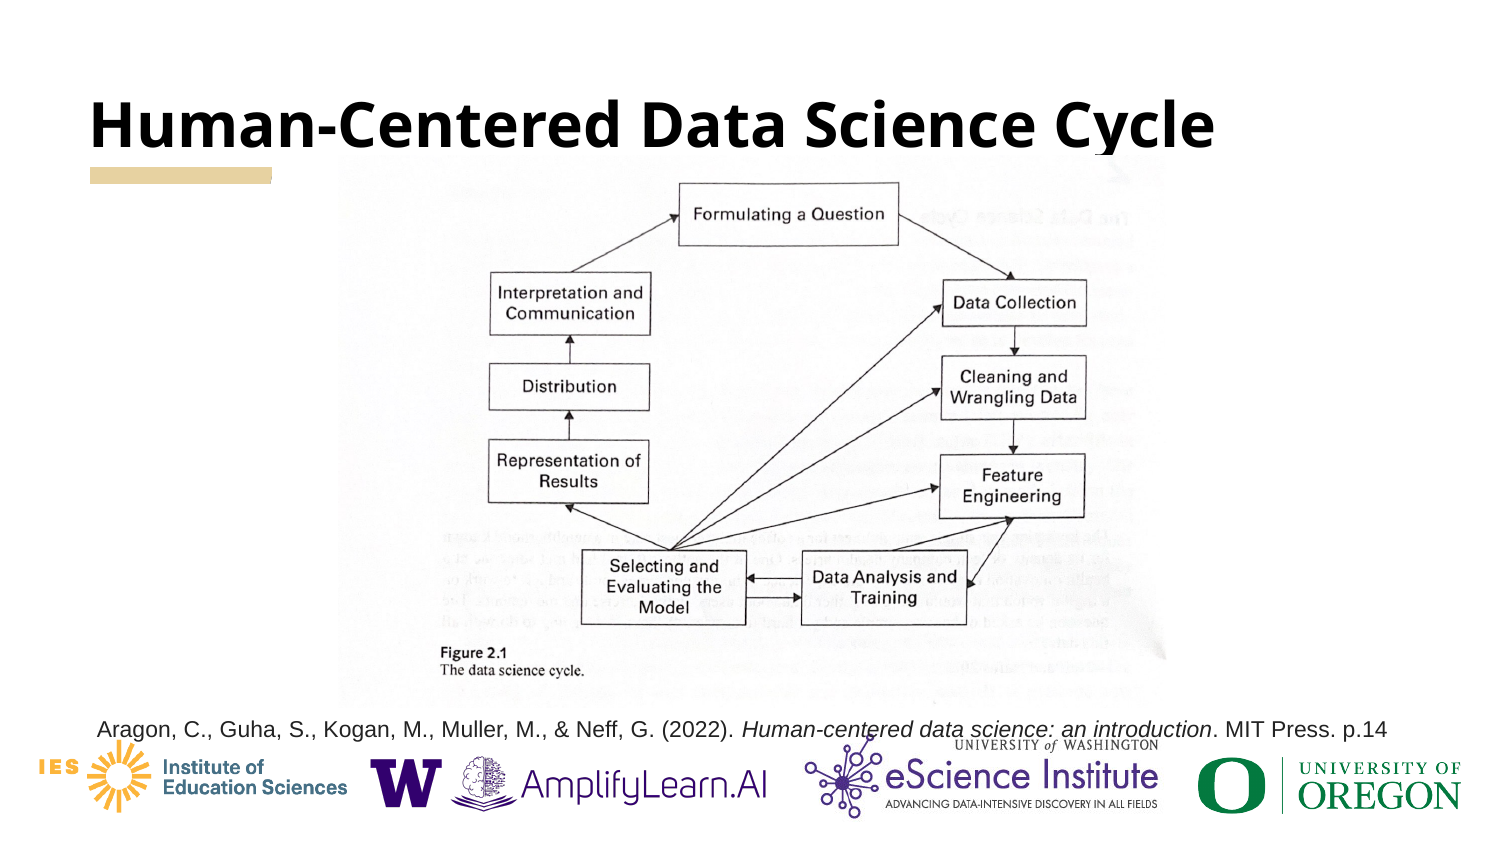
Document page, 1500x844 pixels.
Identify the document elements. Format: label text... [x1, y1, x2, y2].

picture [90, 168, 272, 184]
picture [1198, 757, 1461, 814]
picture [357, 750, 784, 821]
picture [337, 155, 1207, 708]
picture [794, 750, 1187, 827]
picture [39, 739, 347, 813]
text_box Aragon, C., Guha, S., Kogan, M., Muller, M., & Neff, G. (2022). Human-centered data science: an introduction. MIT Press. p.14 [81, 707, 1419, 750]
title Human-Centered Data Science Cycle [73, 4, 1419, 168]
